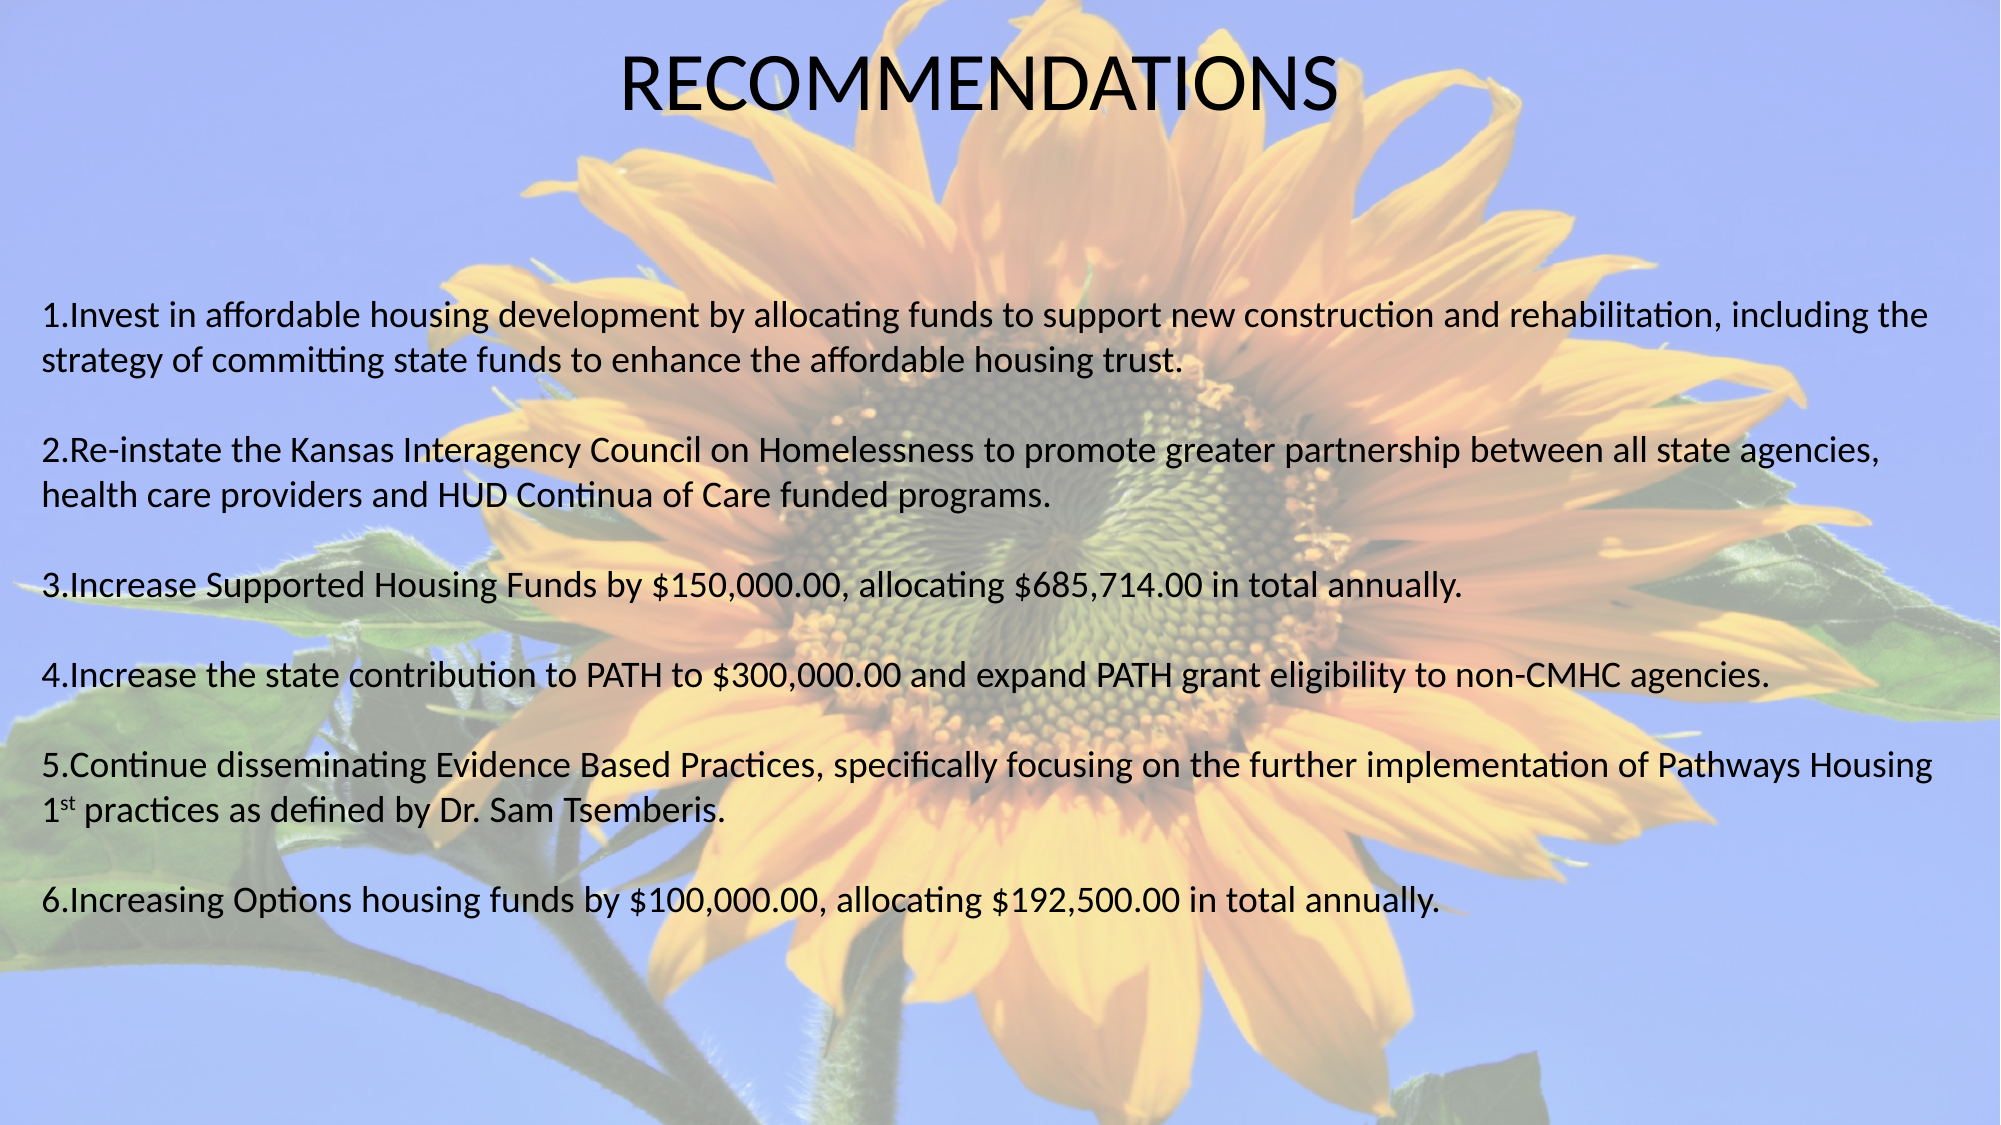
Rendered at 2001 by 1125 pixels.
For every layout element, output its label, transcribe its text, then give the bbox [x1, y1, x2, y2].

text_box RECOMMENDATIONS [604, 19, 1396, 135]
text_box Invest in affordable housing development by allocating funds to support new construction and rehabilitation, including the strategy of committing state funds to enhance the affordable housing trust. Re-instate the Kansas Interagency Council on Homelessness to promote greater partnership between all state agencies, health care providers and HUD Continua of Care funded programs. Increase Supported Housing Funds by $150,000.00, allocating $685,714.00 in total annually. Increase the state contribution to PATH to $300,000.00 and expand PATH grant eligibility to non-CMHC agencies. Continue disseminating Evidence Based Practices, specifically focusing on the further implementation of Pathways Housing 1st practices as defined by Dr. Sam Tsemberis. Increasing Options housing funds by $100,000.00, allocating $192,500.00 in total annually. [26, 282, 1974, 927]
